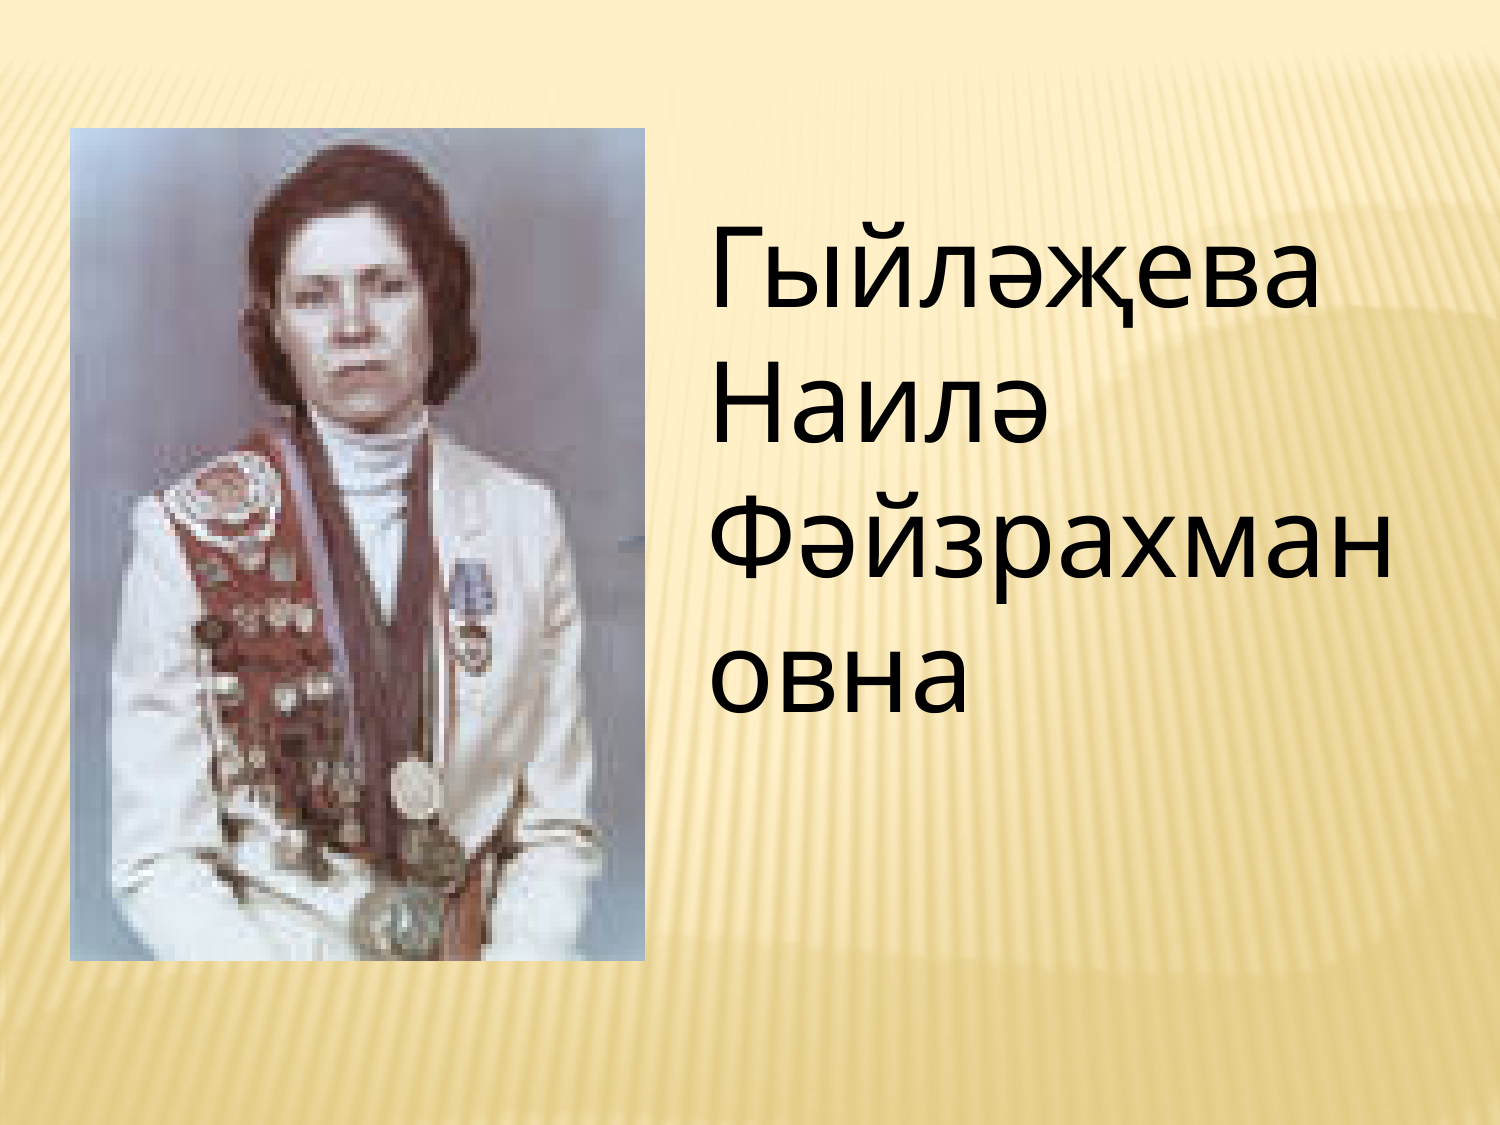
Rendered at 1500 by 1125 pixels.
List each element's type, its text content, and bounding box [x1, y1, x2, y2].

text_box Гыйләҗева Наилә Фәйзрахмановна [691, 187, 1465, 743]
picture [69, 128, 645, 962]
